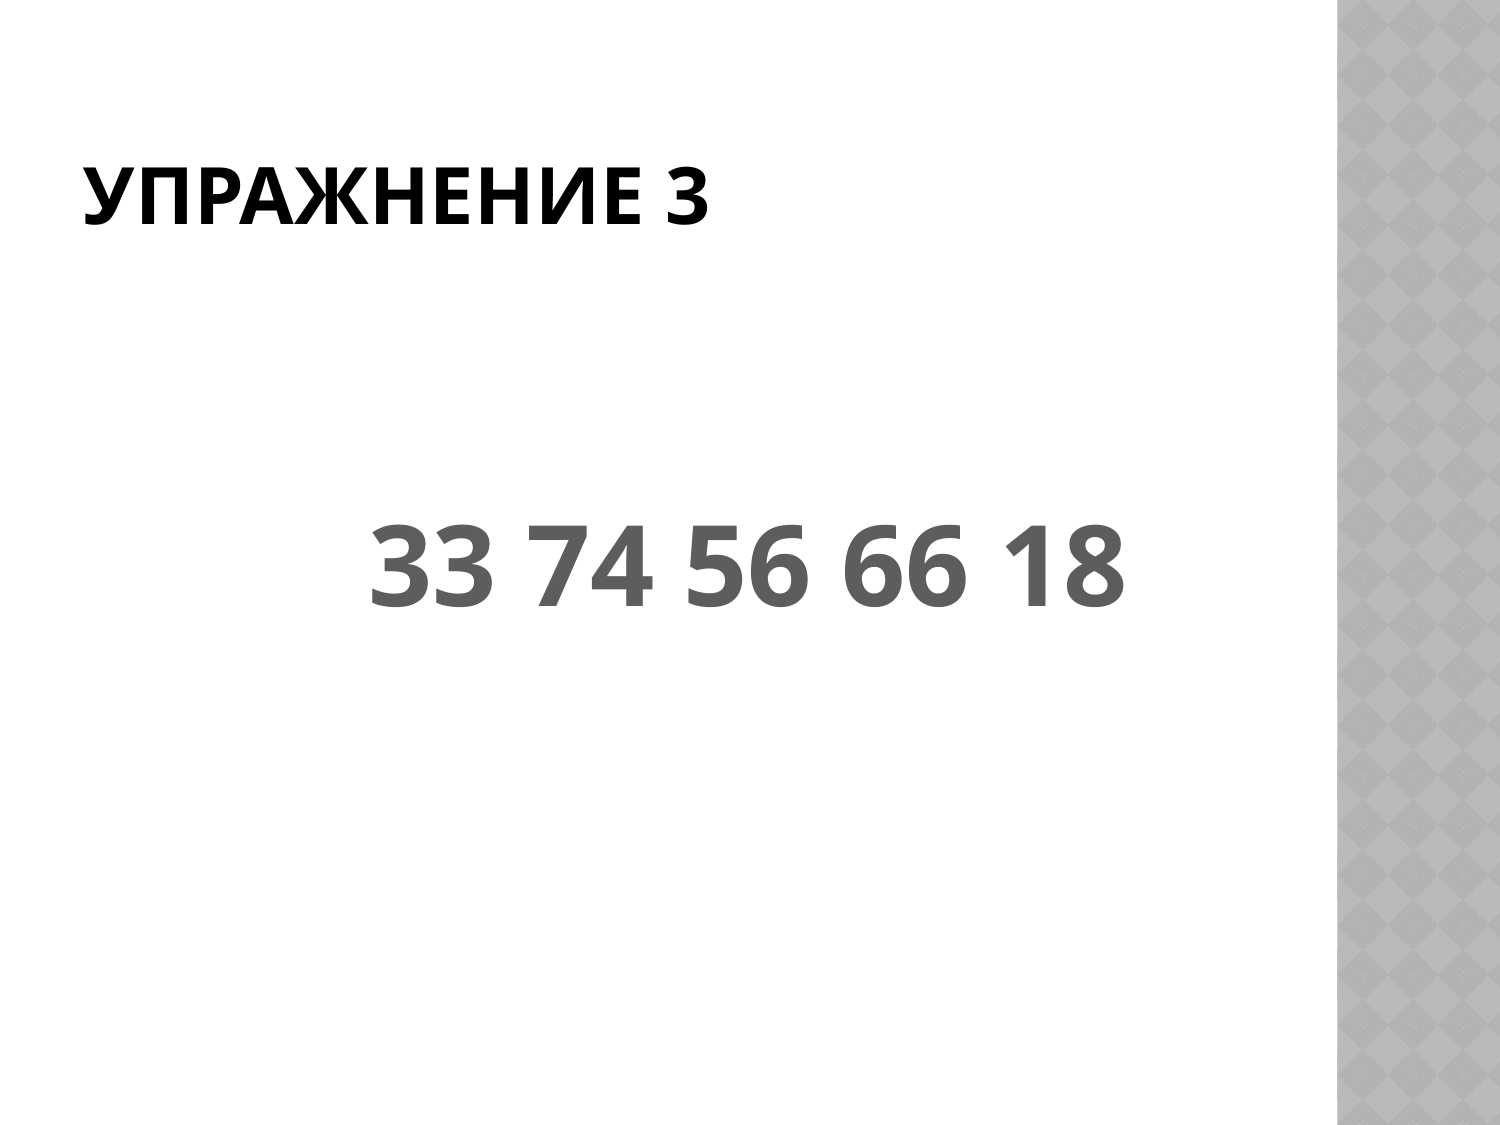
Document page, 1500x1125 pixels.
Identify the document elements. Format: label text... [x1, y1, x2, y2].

title Упражнение 3 [75, 52, 1263, 240]
text_box 33 74 56 66 18 [353, 486, 1173, 637]
